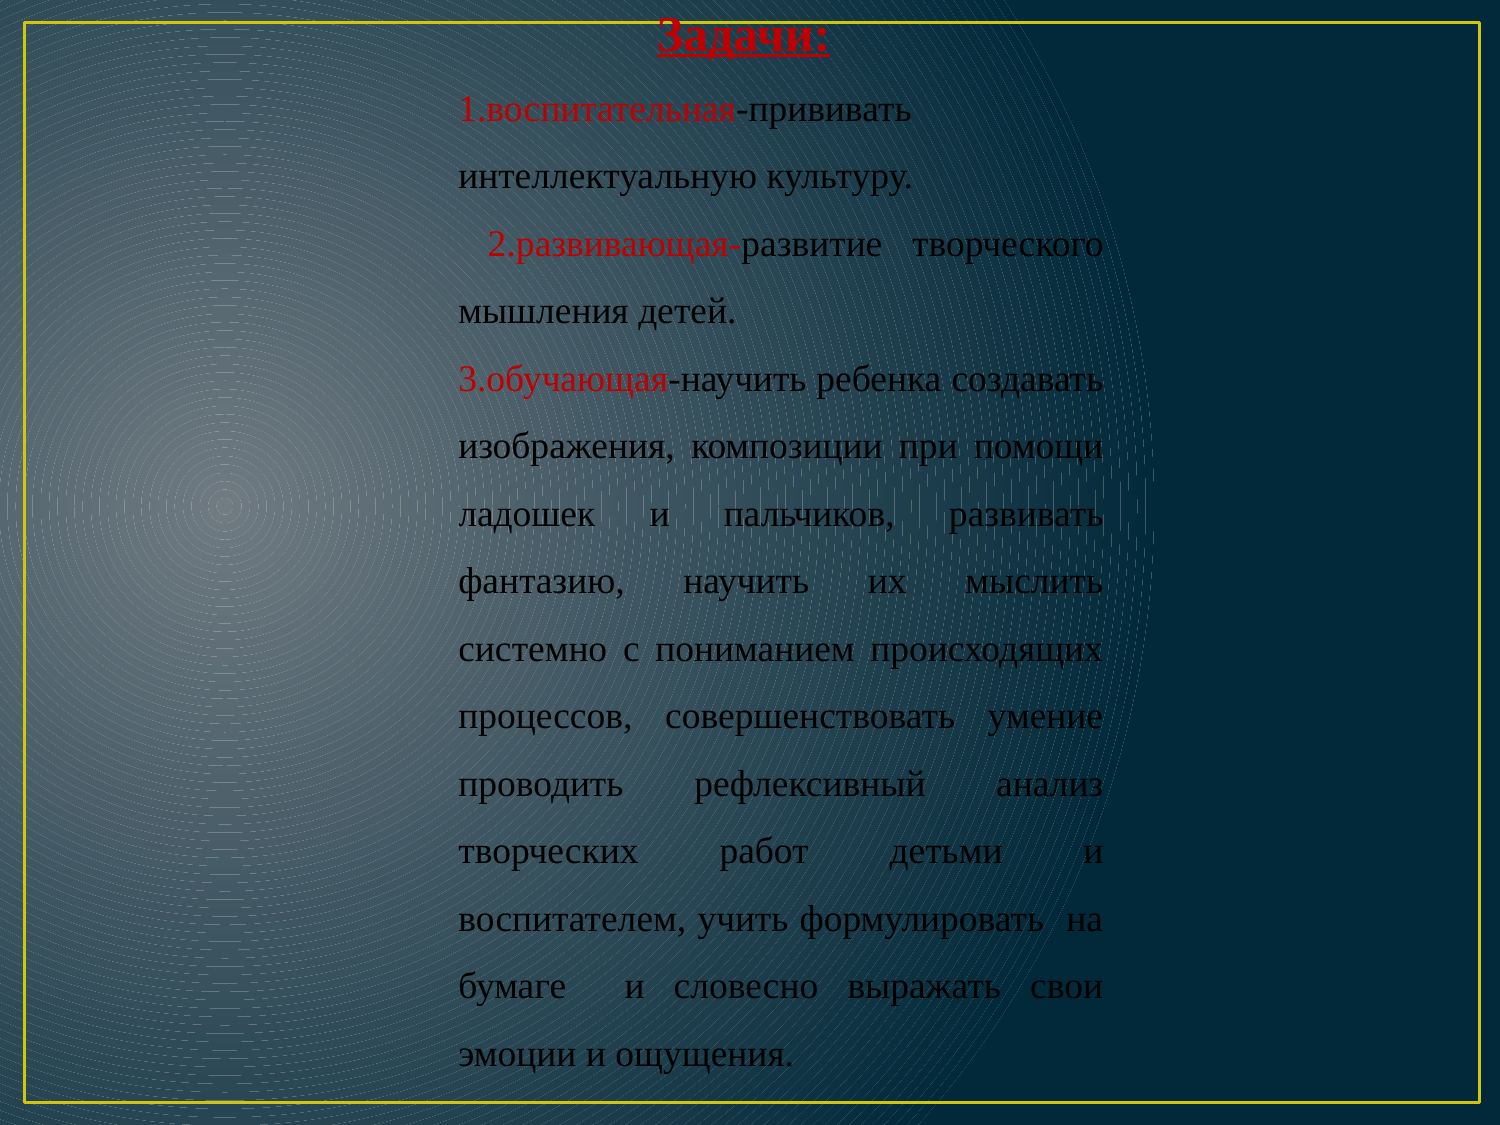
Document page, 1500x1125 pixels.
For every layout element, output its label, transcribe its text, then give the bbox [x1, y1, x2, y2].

text_box Задачи: 1.воспитательная-прививать интеллектуальную культуру. 2.развивающая-развитие творческого мышления детей. 3.обучающая-научить ребенка создавать изображения, композиции при помощи ладошек и пальчиков, развивать фантазию, научить их мыслить системно с пониманием происходящих процессов, совершенствовать умение проводить рефлексивный анализ творческих работ детьми и воспитателем, учить формулировать на бумаге и словесно выражать свои эмоции и ощущения. [368, 0, 1119, 1082]
